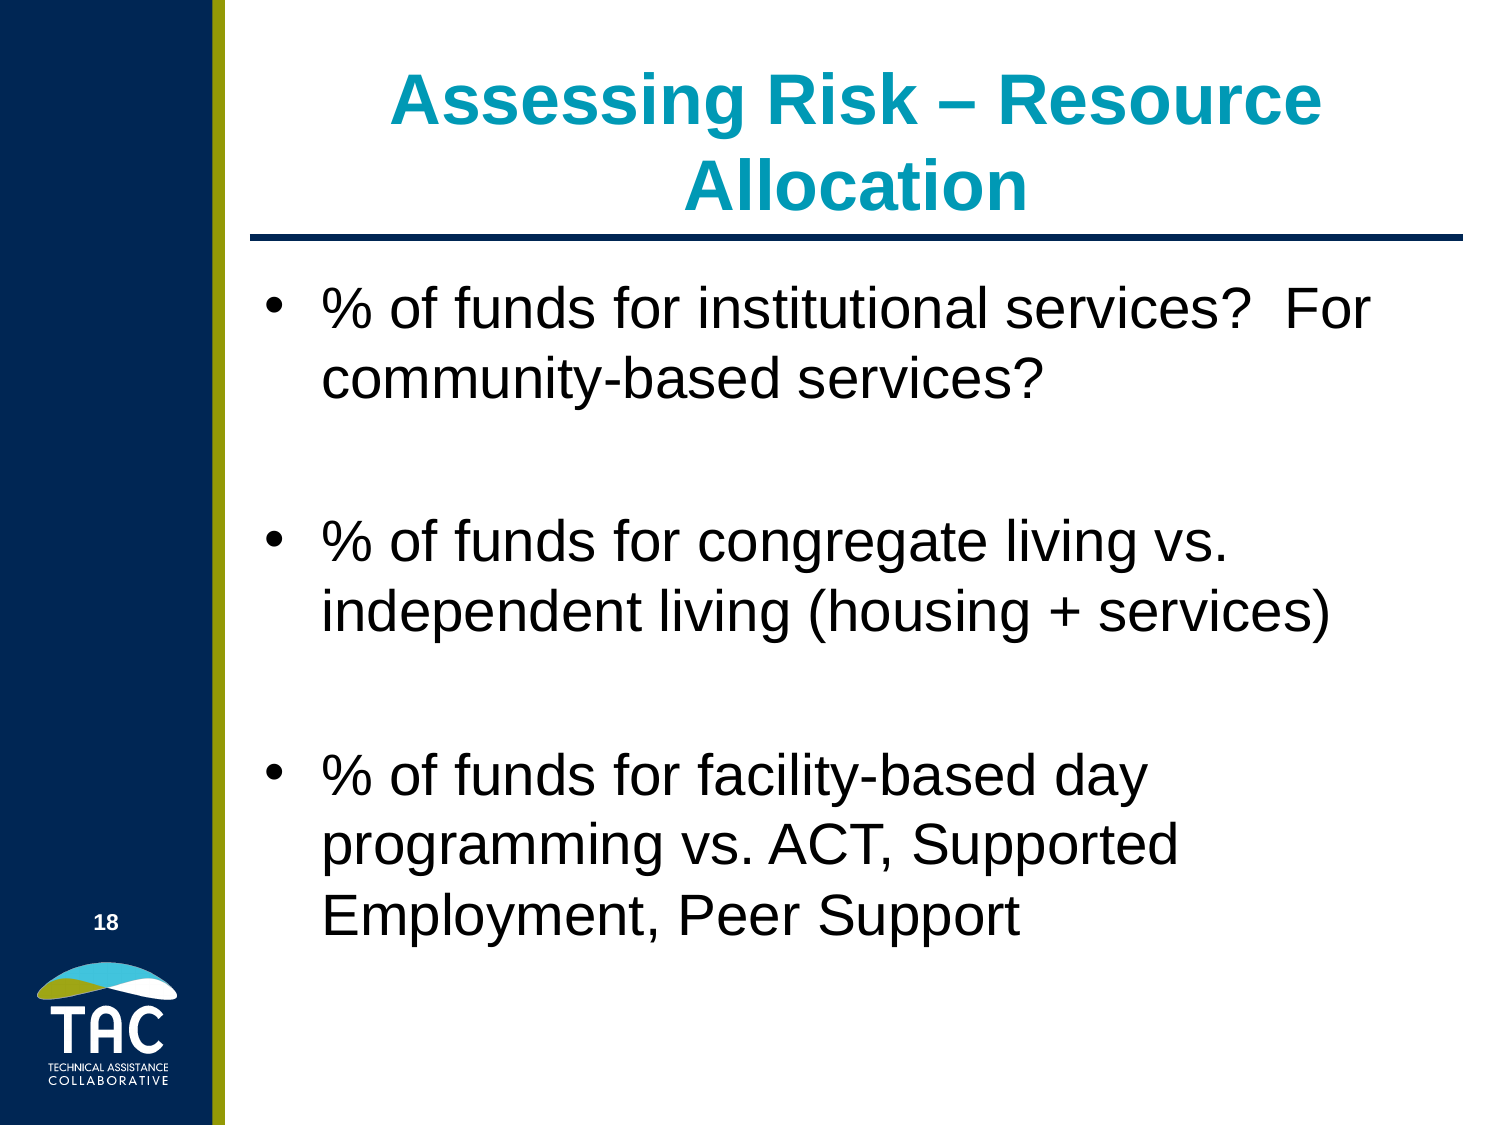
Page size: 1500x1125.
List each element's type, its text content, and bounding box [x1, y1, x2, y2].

picture [37, 962, 177, 1085]
list % of funds for institutional services? For community-based services? % of funds for congregate living vs. independent living (housing + services) % of funds for facility-based day programming vs. ACT, Supported Employment, Peer Support [249, 262, 1463, 1088]
title Assessing Risk – Resource Allocation [249, 45, 1463, 233]
